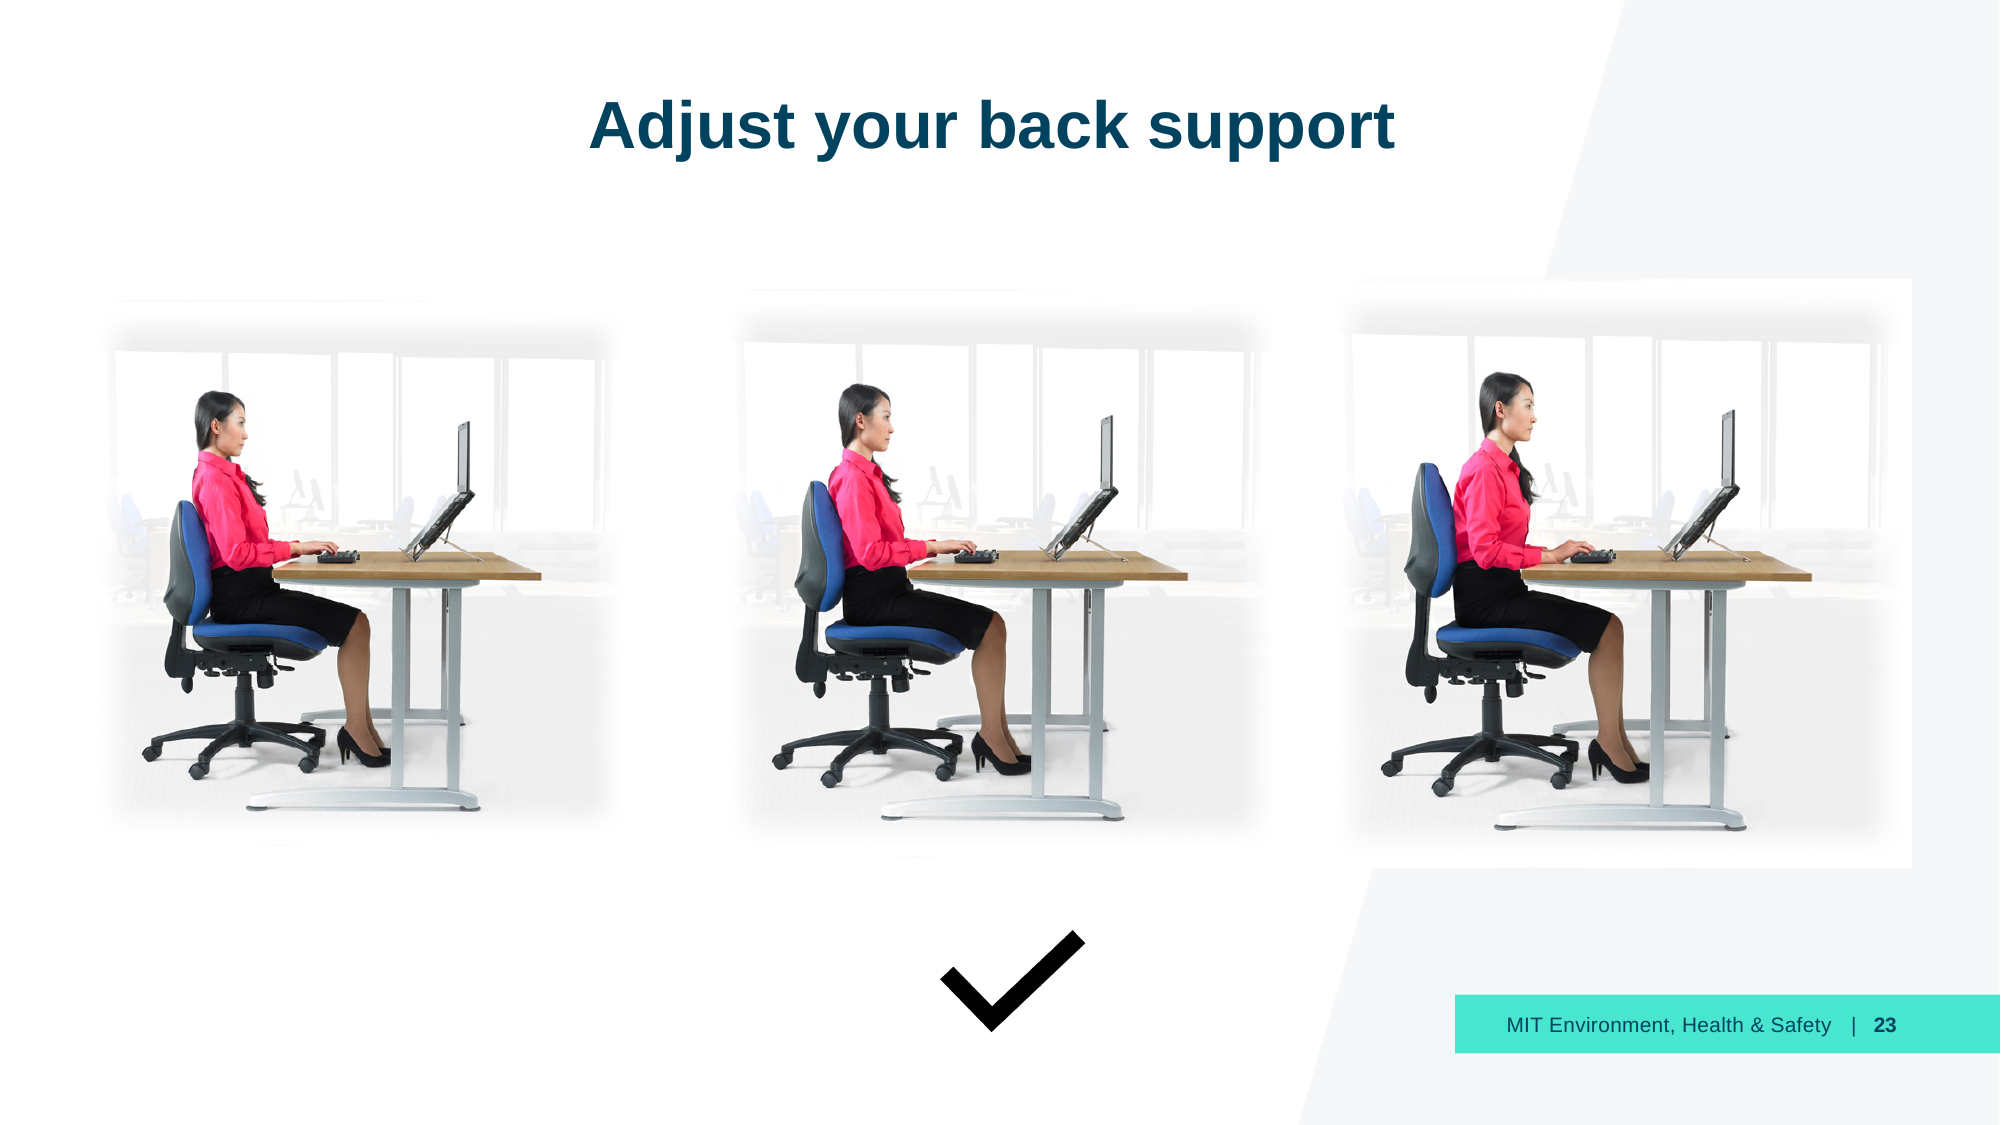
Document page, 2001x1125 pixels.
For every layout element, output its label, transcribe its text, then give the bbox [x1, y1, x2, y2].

picture [1323, 279, 1912, 868]
title Adjust your back support [243, 50, 1757, 170]
picture [716, 289, 1284, 857]
picture [88, 300, 634, 846]
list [937, 905, 1088, 1056]
